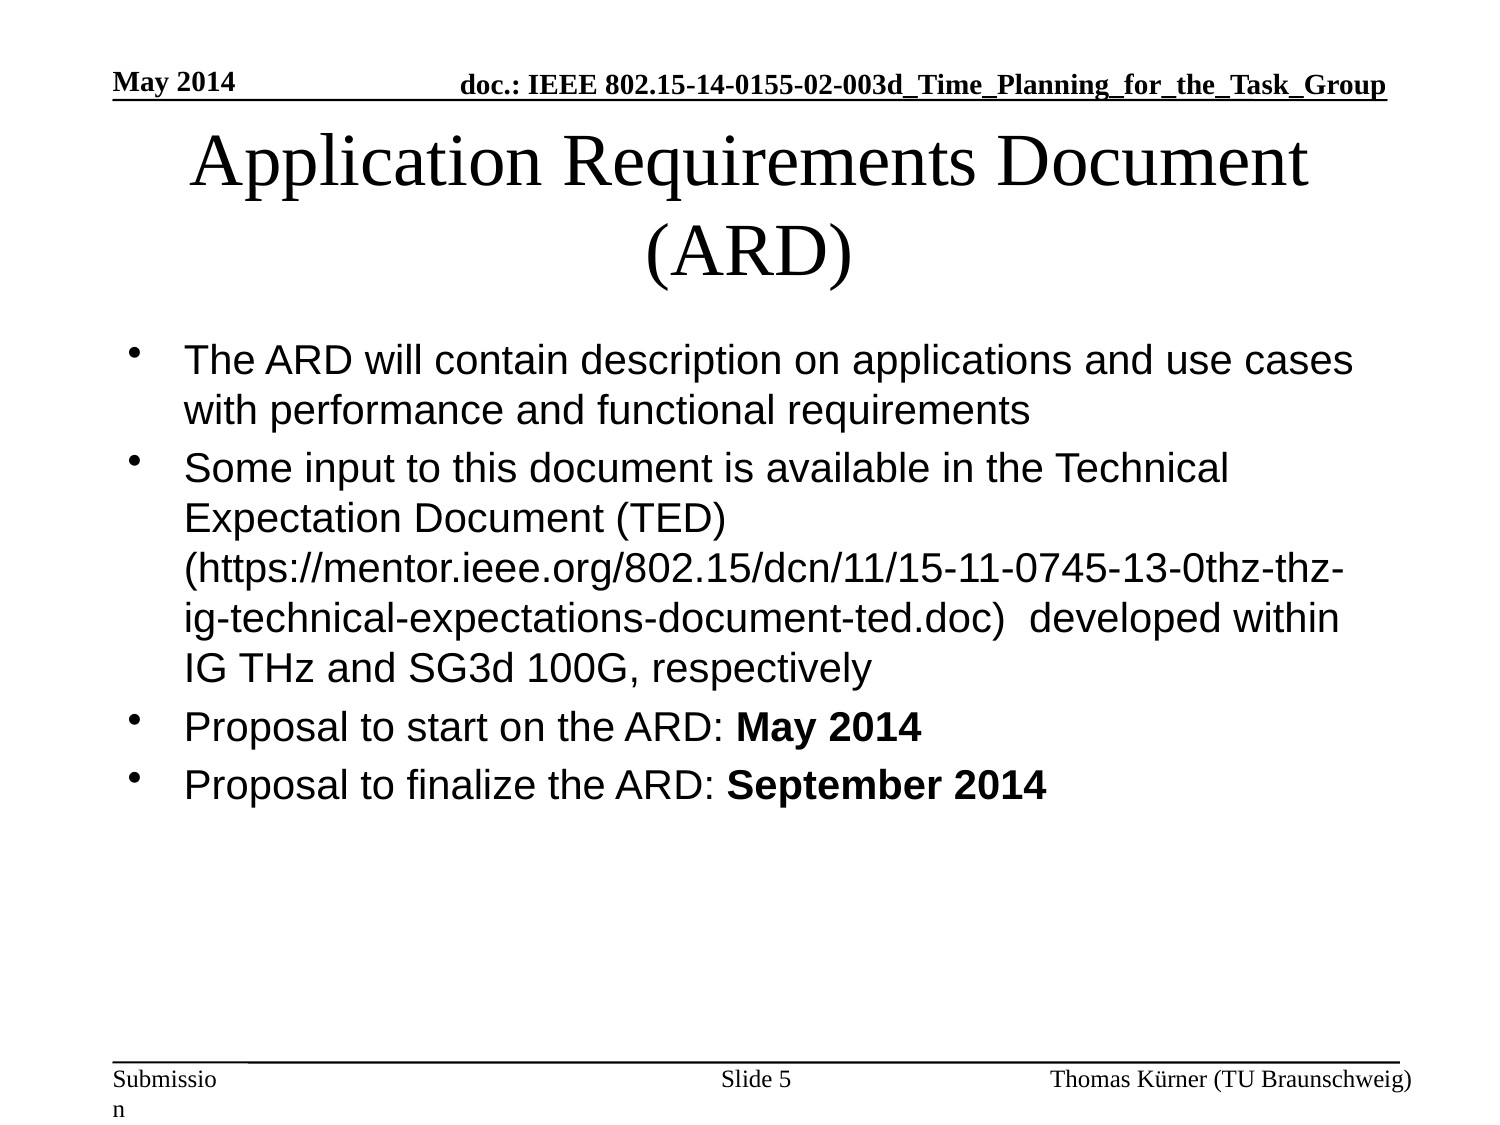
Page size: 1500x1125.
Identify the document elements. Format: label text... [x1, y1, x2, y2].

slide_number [112, 61, 376, 98]
title Application Requirements Document (ARD) [112, 112, 1388, 288]
slide_number Slide 5 [712, 1061, 800, 1093]
list The ARD will contain description on applications and use cases with performance and functional requirements Some input to this document is available in the Technical Expectation Document (TED) (https://mentor.ieee.org/802.15/dcn/11/15-11-0745-13-0thz-thz-ig-technical-expectations-document-ted.doc) developed within IG THz and SG3d 100G, respectively Proposal to start on the ARD: May 2014 Proposal to finalize the ARD: September 2014 [112, 324, 1388, 1001]
footer Thomas Kürner (TU Braunschweig) [899, 1061, 1413, 1093]
